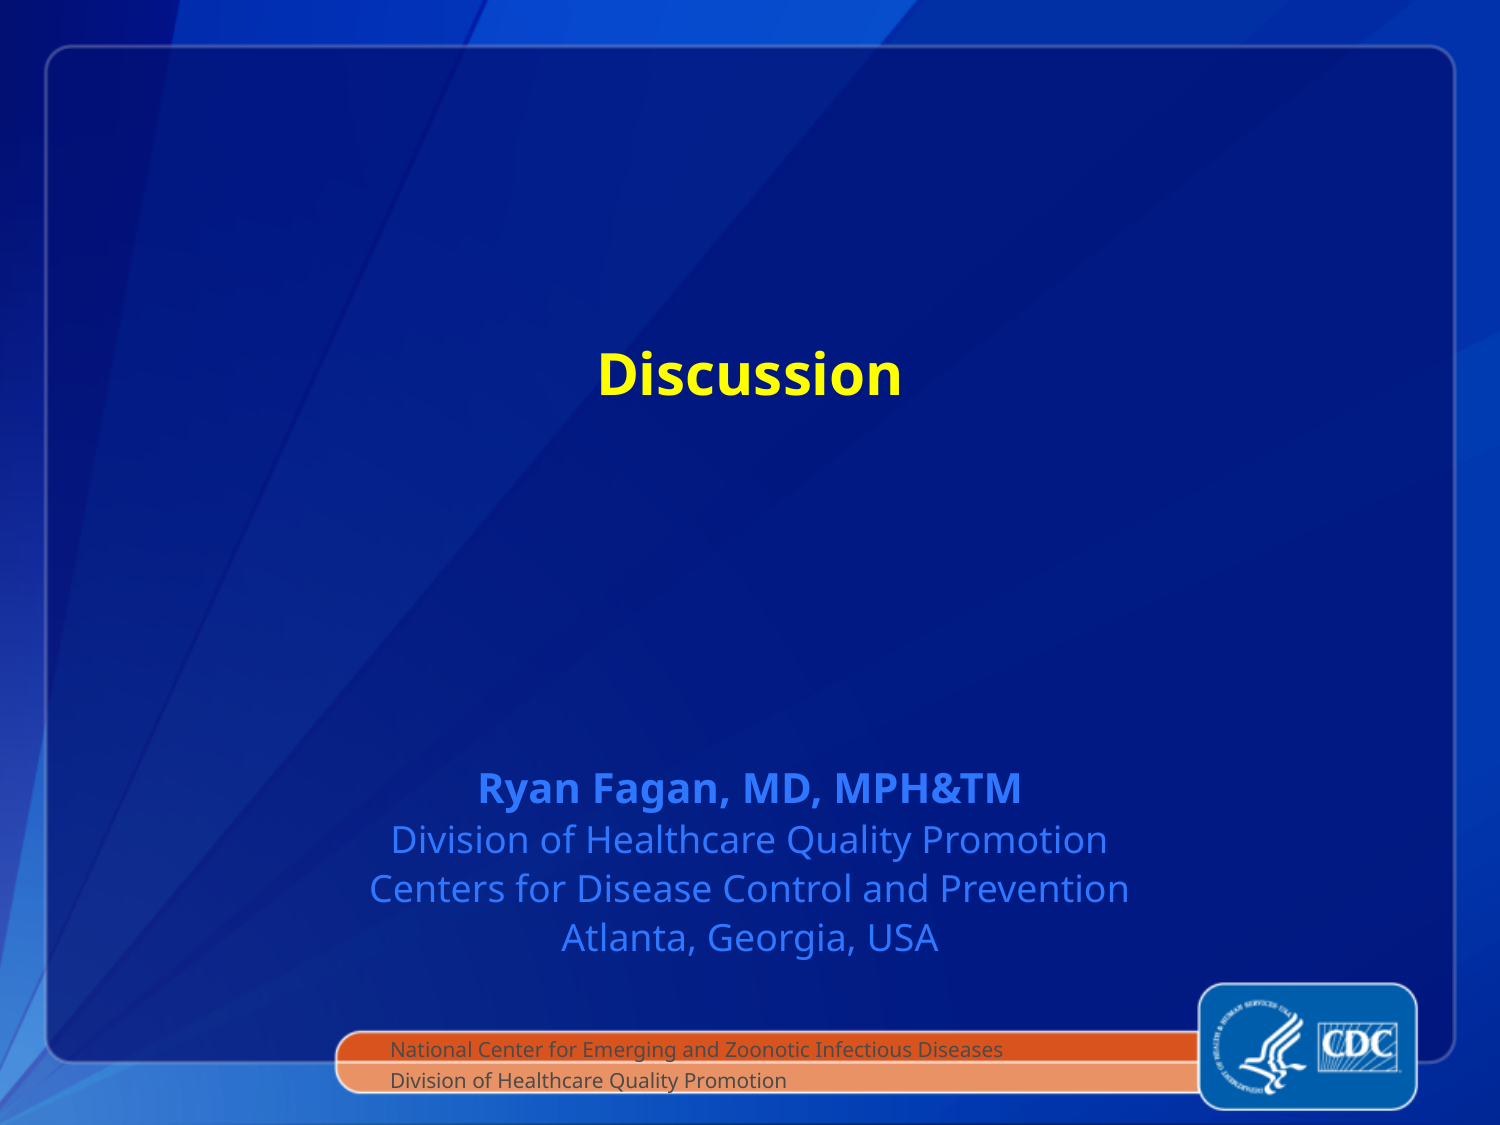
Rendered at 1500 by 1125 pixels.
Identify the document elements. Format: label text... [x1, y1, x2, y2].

list Division of Healthcare Quality Promotion [375, 1060, 1213, 1098]
list Ryan Fagan, MD, MPH&TM Division of Healthcare Quality Promotion Centers for Disease Control and Prevention Atlanta, Georgia, USA [225, 762, 1275, 975]
title Discussion [75, 337, 1425, 513]
list National Center for Emerging and Zoonotic Infectious Diseases [375, 1028, 1213, 1060]
picture [0, 0, 1500, 1125]
